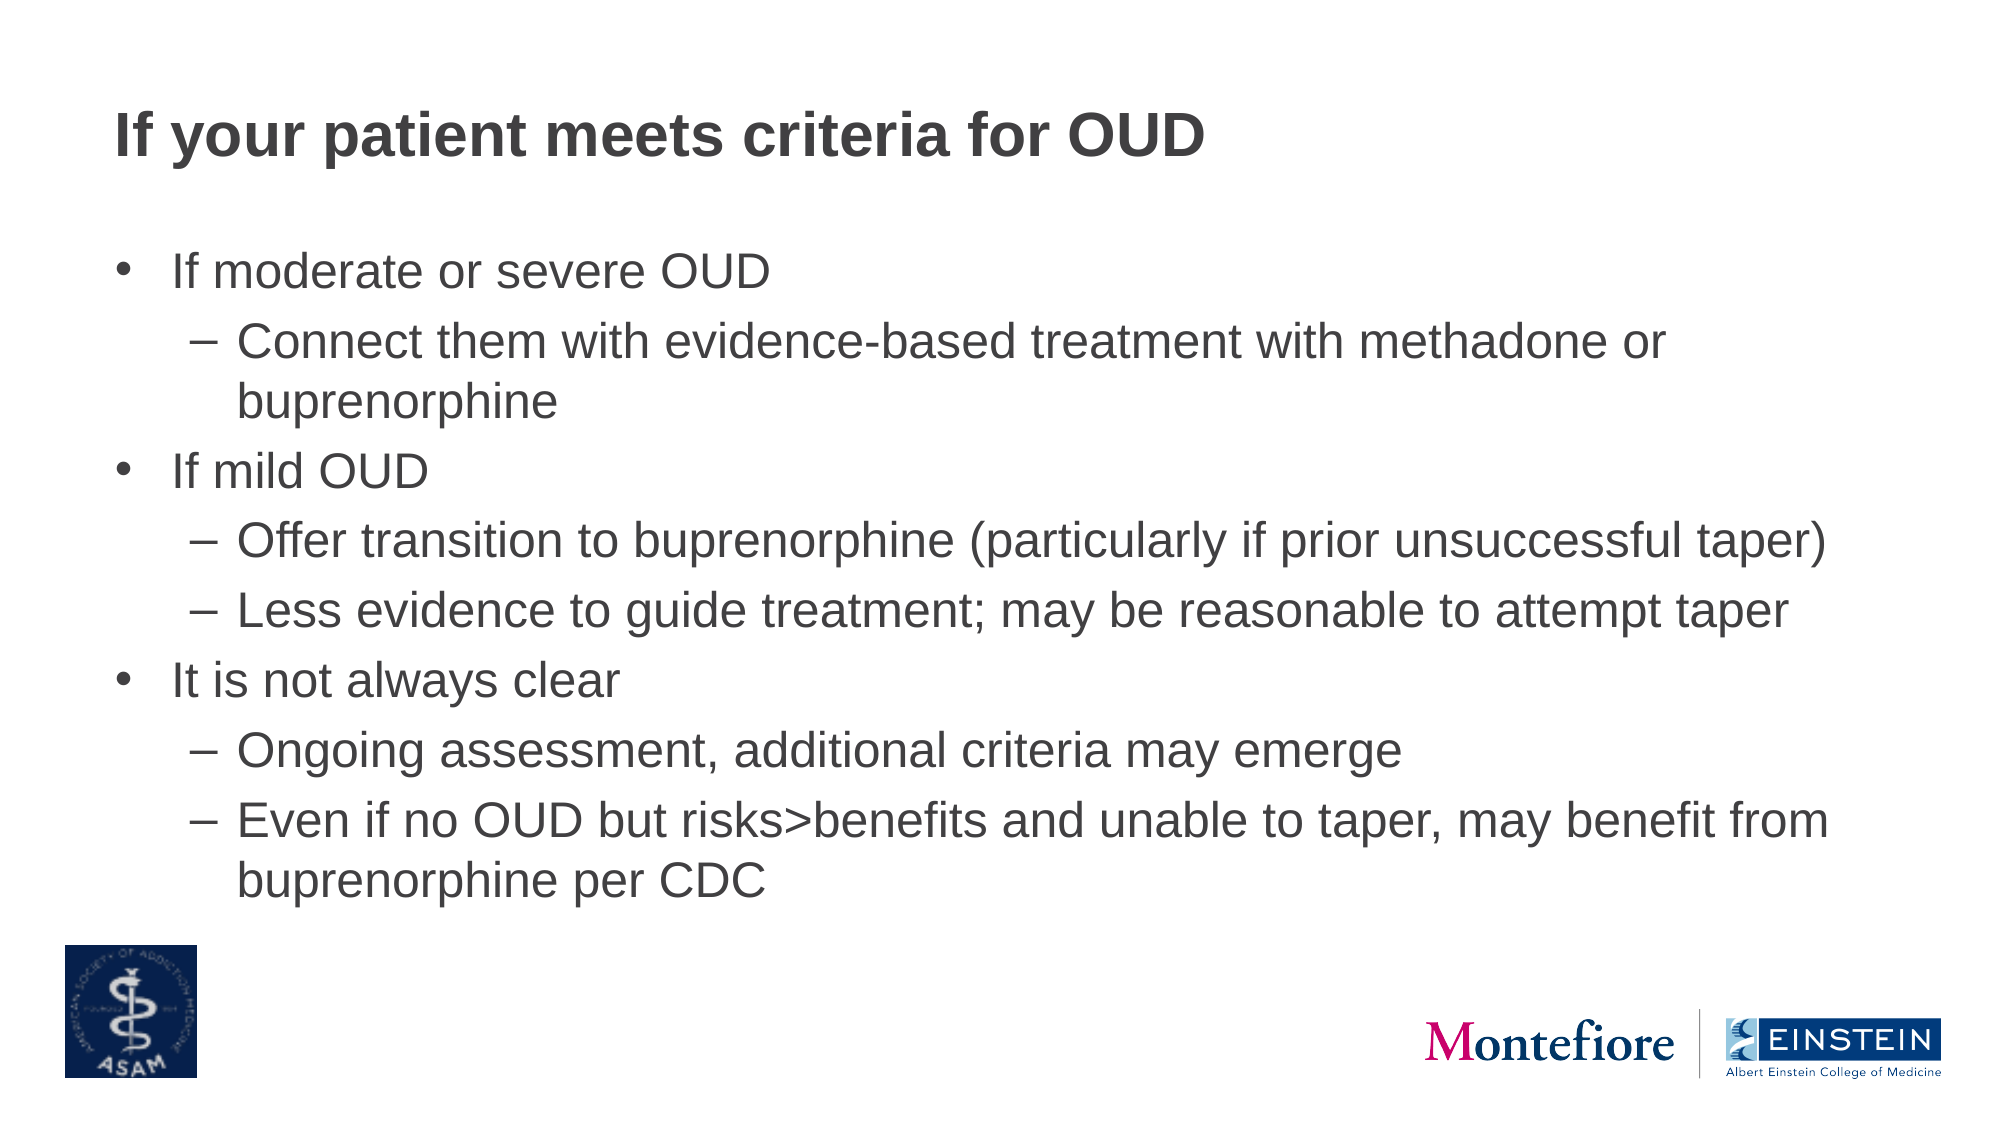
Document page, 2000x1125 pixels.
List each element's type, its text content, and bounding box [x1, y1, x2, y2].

title If your patient meets criteria for OUD [99, 100, 1900, 177]
picture [1425, 1009, 1941, 1079]
picture [64, 945, 198, 1078]
list If moderate or severe OUD Connect them with evidence-based treatment with methadone or buprenorphine If mild OUD Offer transition to buprenorphine (particularly if prior unsuccessful taper) Less evidence to guide treatment; may be reasonable to attempt taper It is not always clear Ongoing assessment, additional criteria may emerge Even if no OUD but risks>benefits and unable to taper, may benefit from buprenorphine per CDC [99, 230, 1900, 1066]
